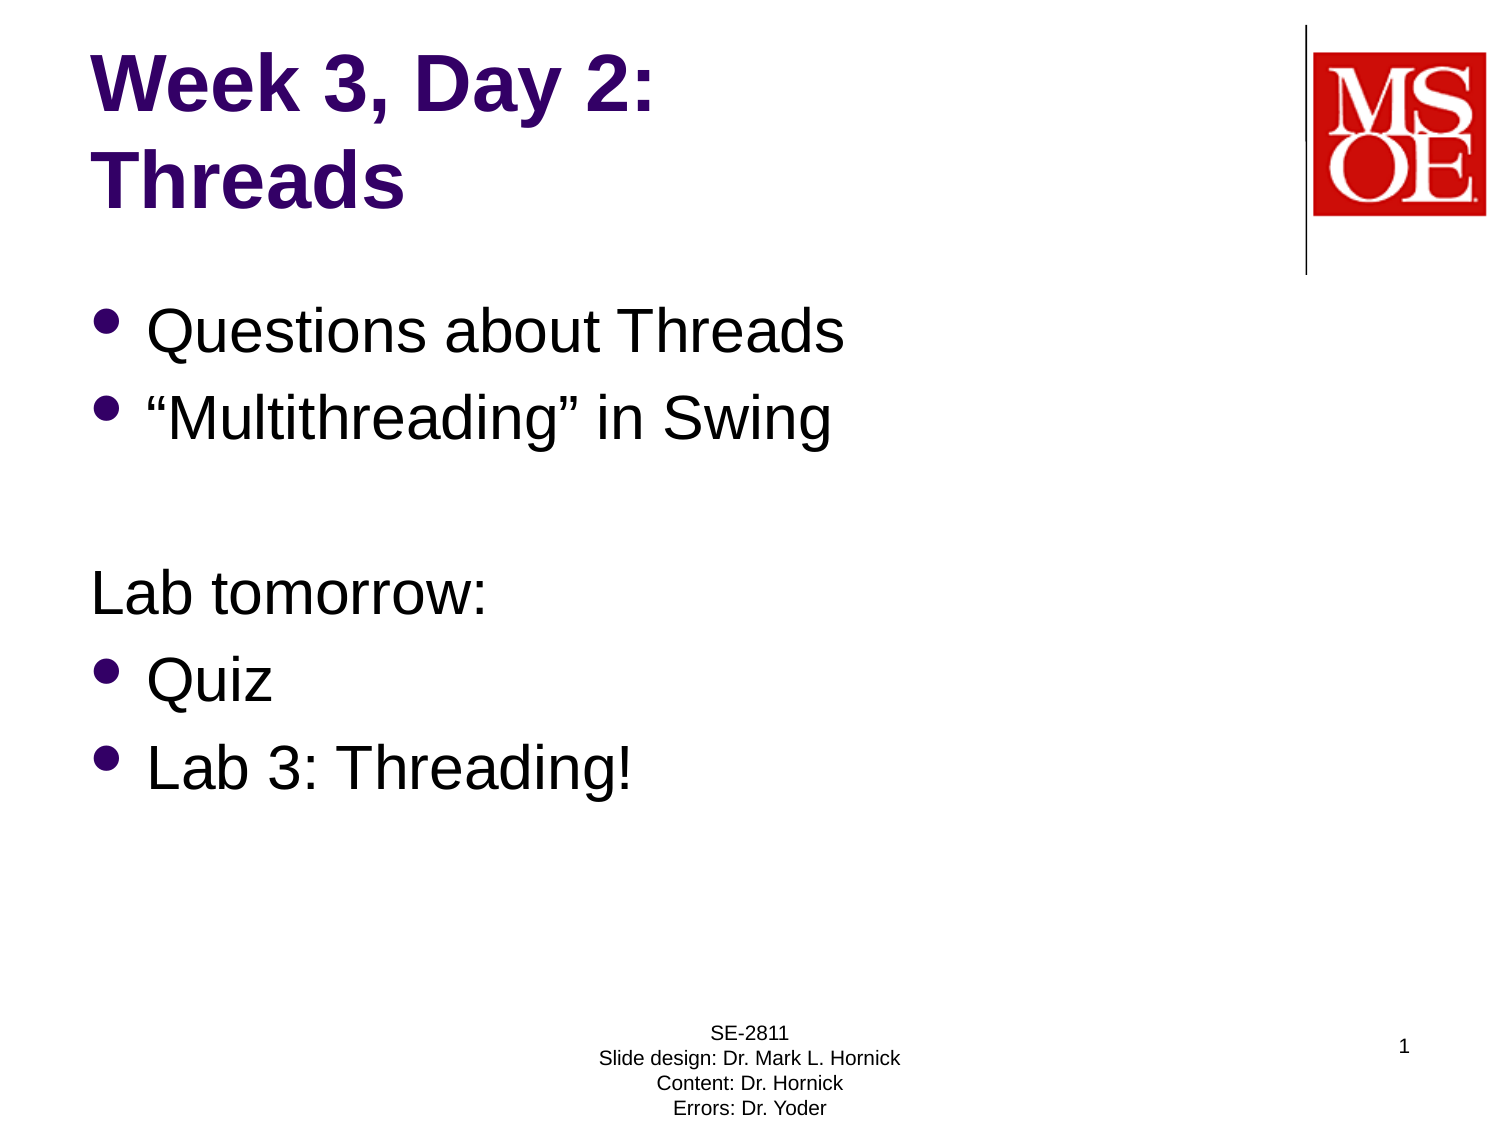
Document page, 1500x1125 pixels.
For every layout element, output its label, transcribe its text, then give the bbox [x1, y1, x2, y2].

title Week 3, Day 2: Threads [74, 19, 1313, 233]
picture [1313, 37, 1488, 232]
list Questions about Threads “Multithreading” in Swing Lab tomorrow: Quiz Lab 3: Threading! [74, 281, 1426, 1006]
slide_number 1 [1074, 1024, 1426, 1101]
footer SE-2811 Slide design: Dr. Mark L. Hornick Content: Dr. Hornick Errors: Dr. Yoder [512, 1012, 988, 1088]
